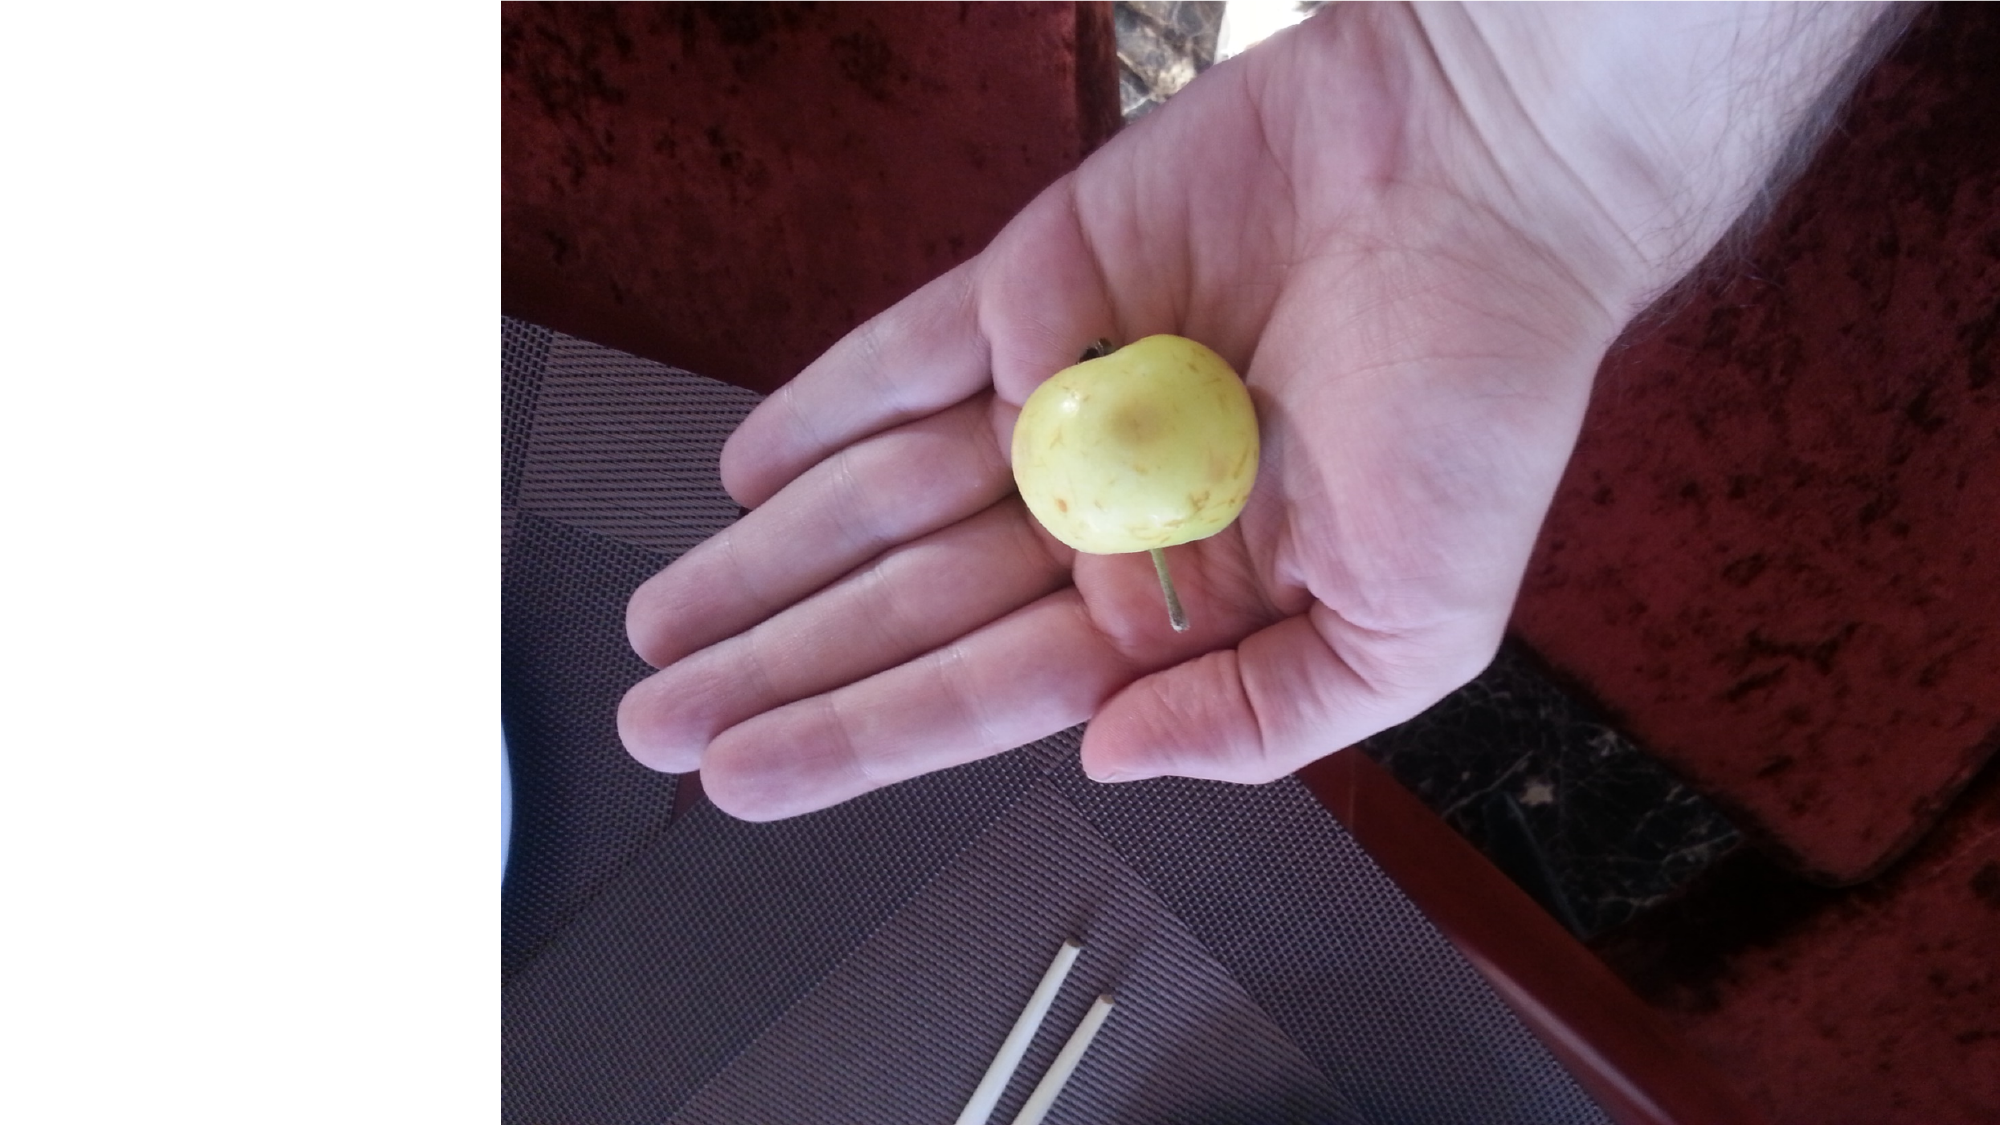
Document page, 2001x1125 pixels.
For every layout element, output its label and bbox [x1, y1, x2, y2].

list [500, 0, 2000, 1125]
